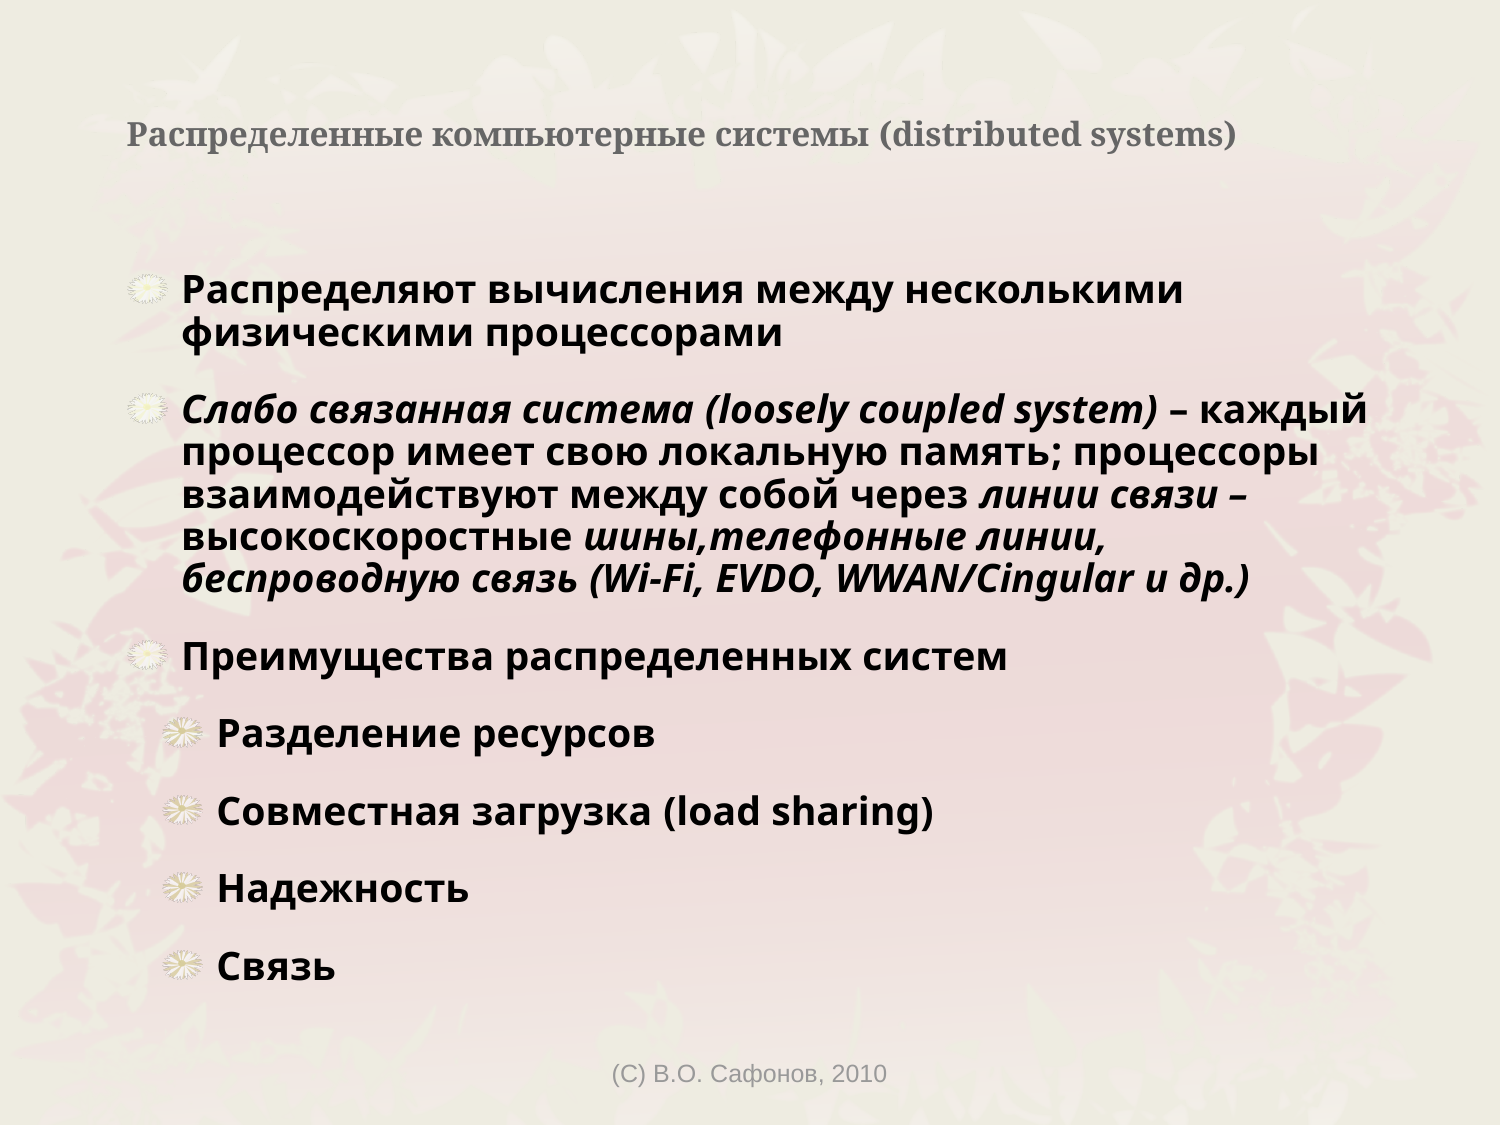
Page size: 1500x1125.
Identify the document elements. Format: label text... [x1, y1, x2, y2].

picture [0, 0, 1500, 1125]
title Распределенные компьютерные системы (distributed systems) [111, 93, 1388, 173]
list Распределяют вычисления между несколькими физическими процессорами Слабо связанная система (loosely coupled system) – каждый процессор имеет свою локальную память; процессоры взаимодействуют между собой через линии связи – высокоскоростные шины,телефонные линии, беспроводную связь (Wi-Fi, EVDO, WWAN/Cingular и др.) Преимущества распределенных систем Разделение ресурсов Совместная загрузка (load sharing) Надежность Связь [112, 262, 1400, 1000]
footer (C) В.О. Сафонов, 2010 [512, 1042, 988, 1103]
